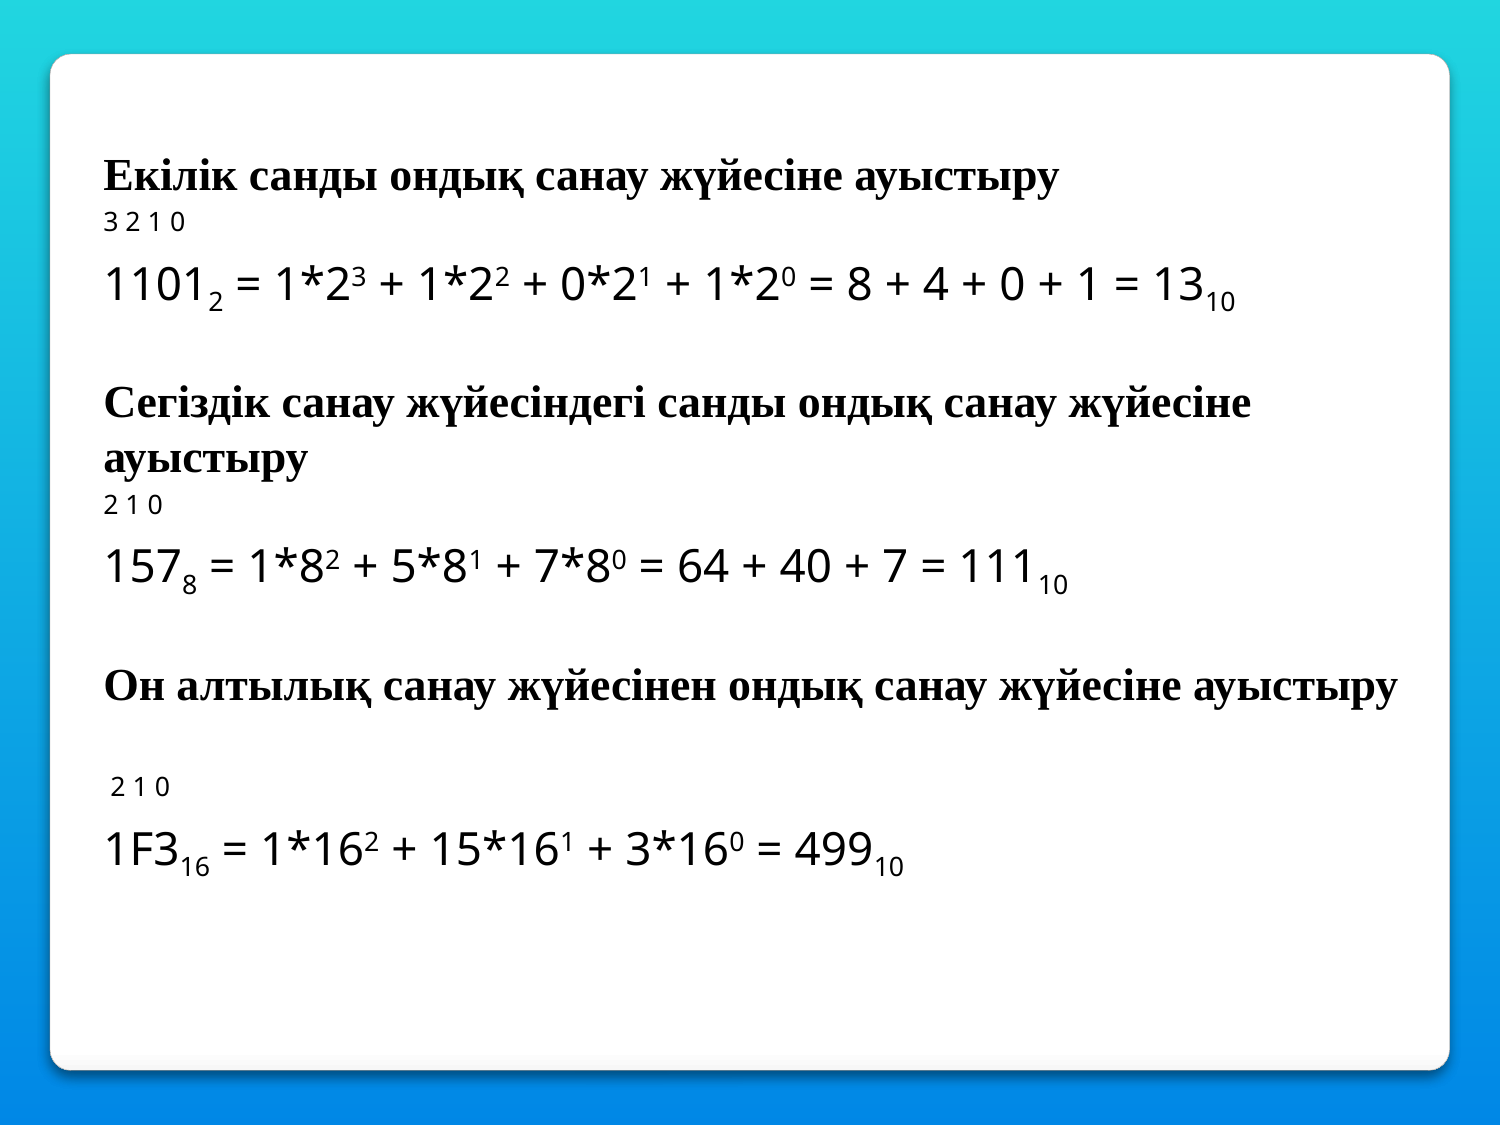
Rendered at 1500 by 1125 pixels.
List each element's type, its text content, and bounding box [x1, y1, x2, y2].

text_box Екілік санды ондық санау жүйесіне ауыстыру 3 2 1 0 11012 = 1*23 + 1*22 + 0*21 + 1*20 = 8 + 4 + 0 + 1 = 1310 Сегіздік санау жүйесіндегі санды ондық санау жүйесіне ауыстыру 2 1 0 1578 = 1*82 + 5*81 + 7*80 = 64 + 40 + 7 = 11110 Он алтылық санау жүйесінен ондық санау жүйесіне ауыстыру 2 1 0 1F316 = 1*162 + 15*161 + 3*160 = 49910 [88, 137, 1424, 890]
